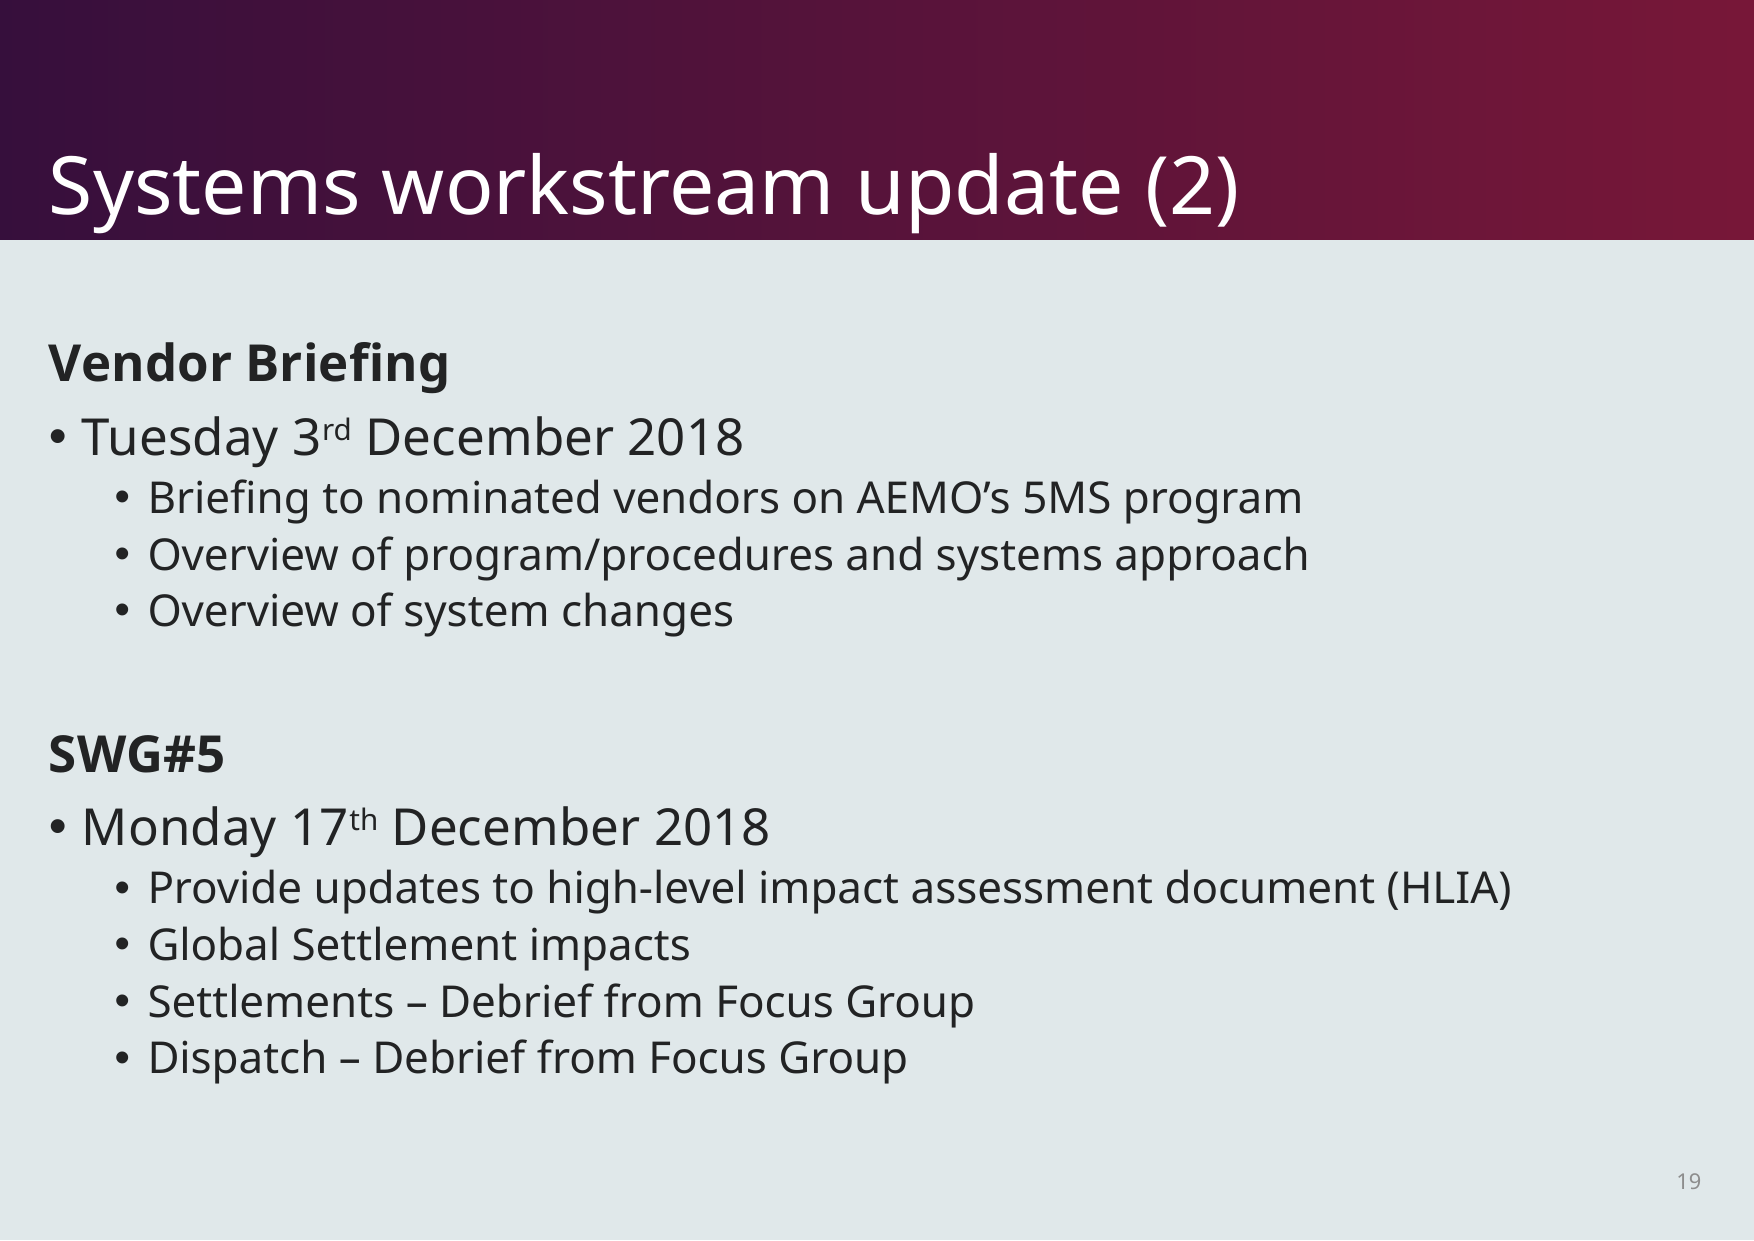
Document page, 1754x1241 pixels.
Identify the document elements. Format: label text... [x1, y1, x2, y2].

list Vendor Briefing Tuesday 3rd December 2018 Briefing to nominated vendors on AEMO’s 5MS program Overview of program/procedures and systems approach Overview of system changes SWG#5 Monday 17th December 2018 Provide updates to high-level impact assessment document (HLIA) Global Settlement impacts Settlements – Debrief from Focus Group Dispatch – Debrief from Focus Group [33, 330, 1717, 1117]
title Systems workstream update (2) [33, 24, 1329, 240]
slide_number 19 [1633, 1149, 1717, 1216]
